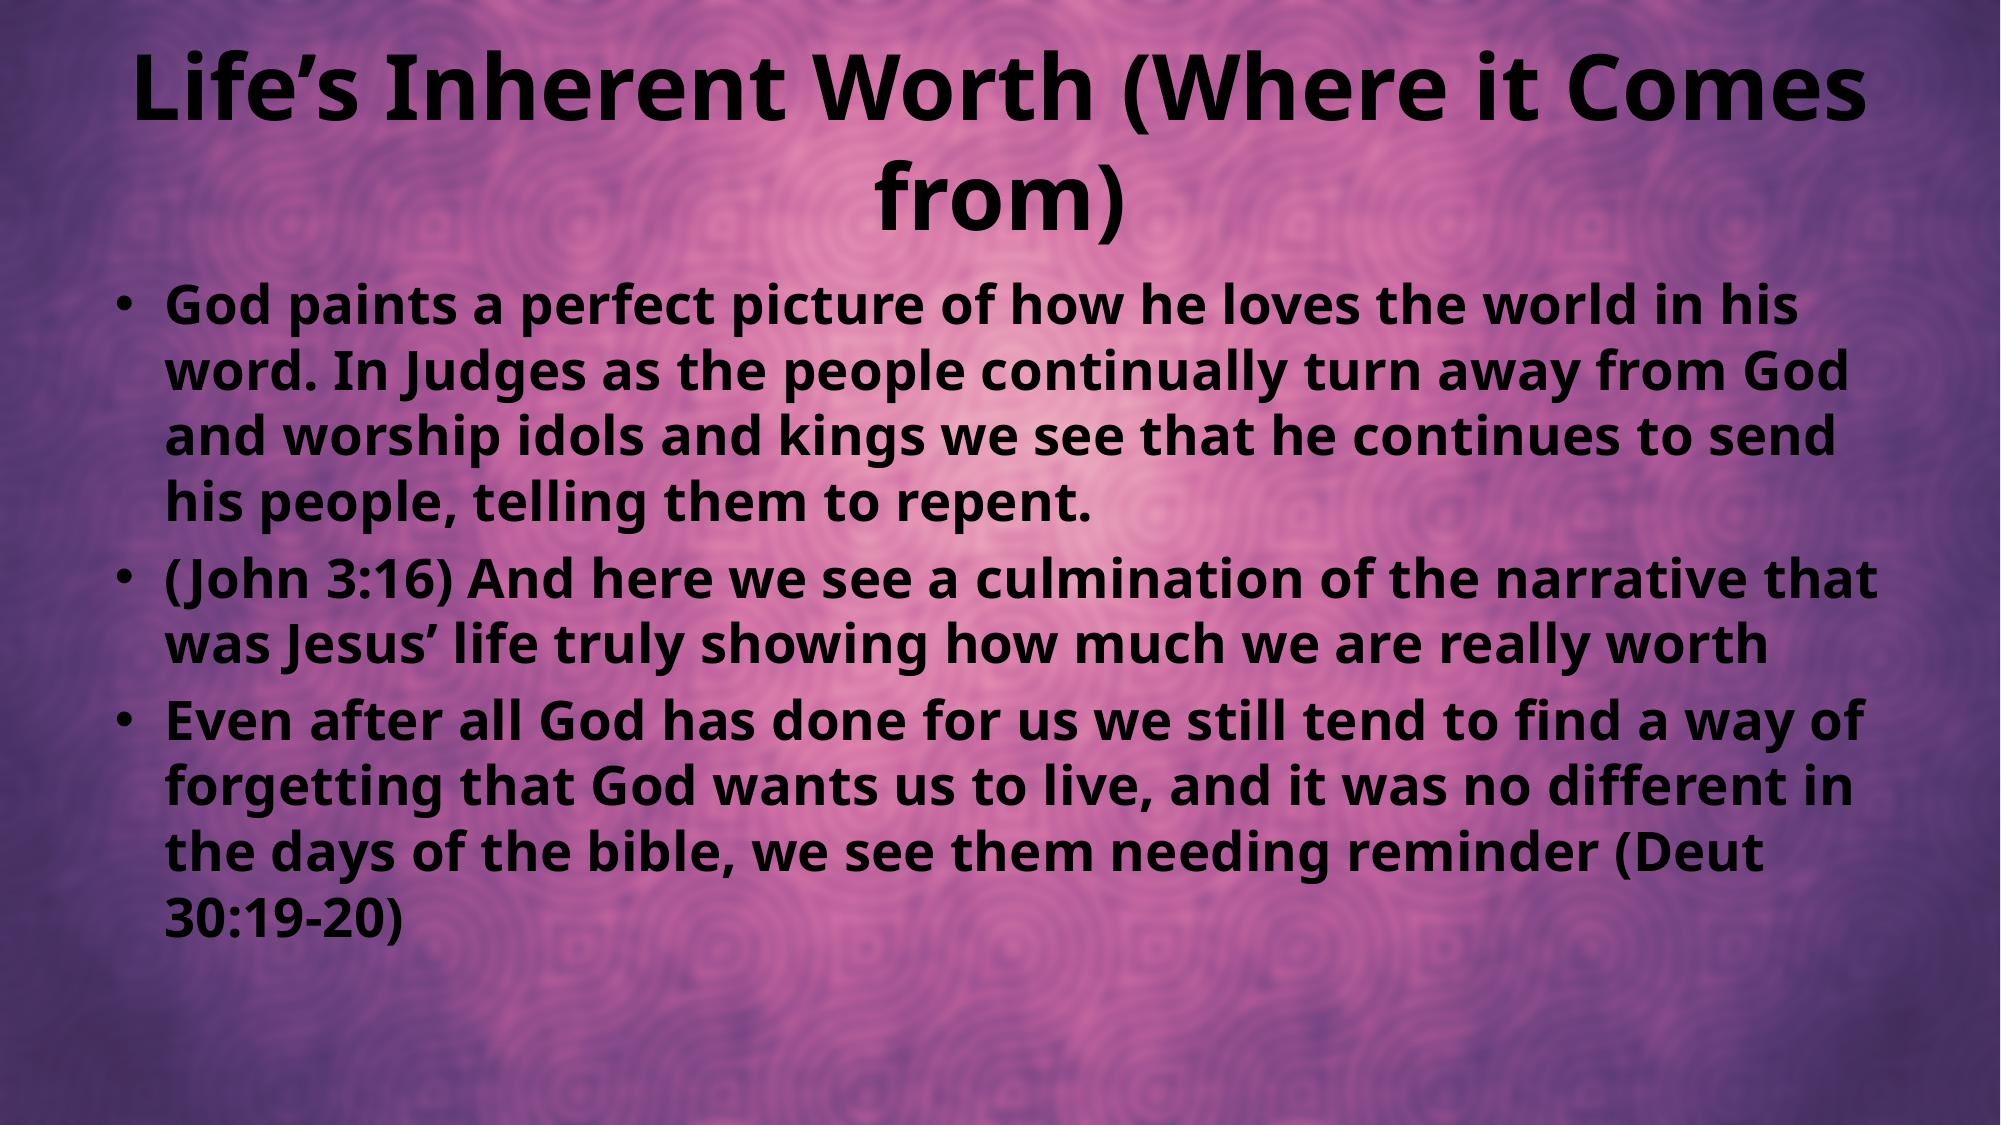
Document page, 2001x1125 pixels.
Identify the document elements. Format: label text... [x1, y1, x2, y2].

list God paints a perfect picture of how he loves the world in his word. In Judges as the people continually turn away from God and worship idols and kings we see that he continues to send his people, telling them to repent. (John 3:16) And here we see a culmination of the narrative that was Jesus’ life truly showing how much we are really worth Even after all God has done for us we still tend to find a way of forgetting that God wants us to live, and it was no different in the days of the bible, we see them needing reminder (Deut 30:19-20) [99, 262, 1900, 1005]
title Life’s Inherent Worth (Where it Comes from) [99, 45, 1900, 233]
picture [0, 0, 2001, 1125]
